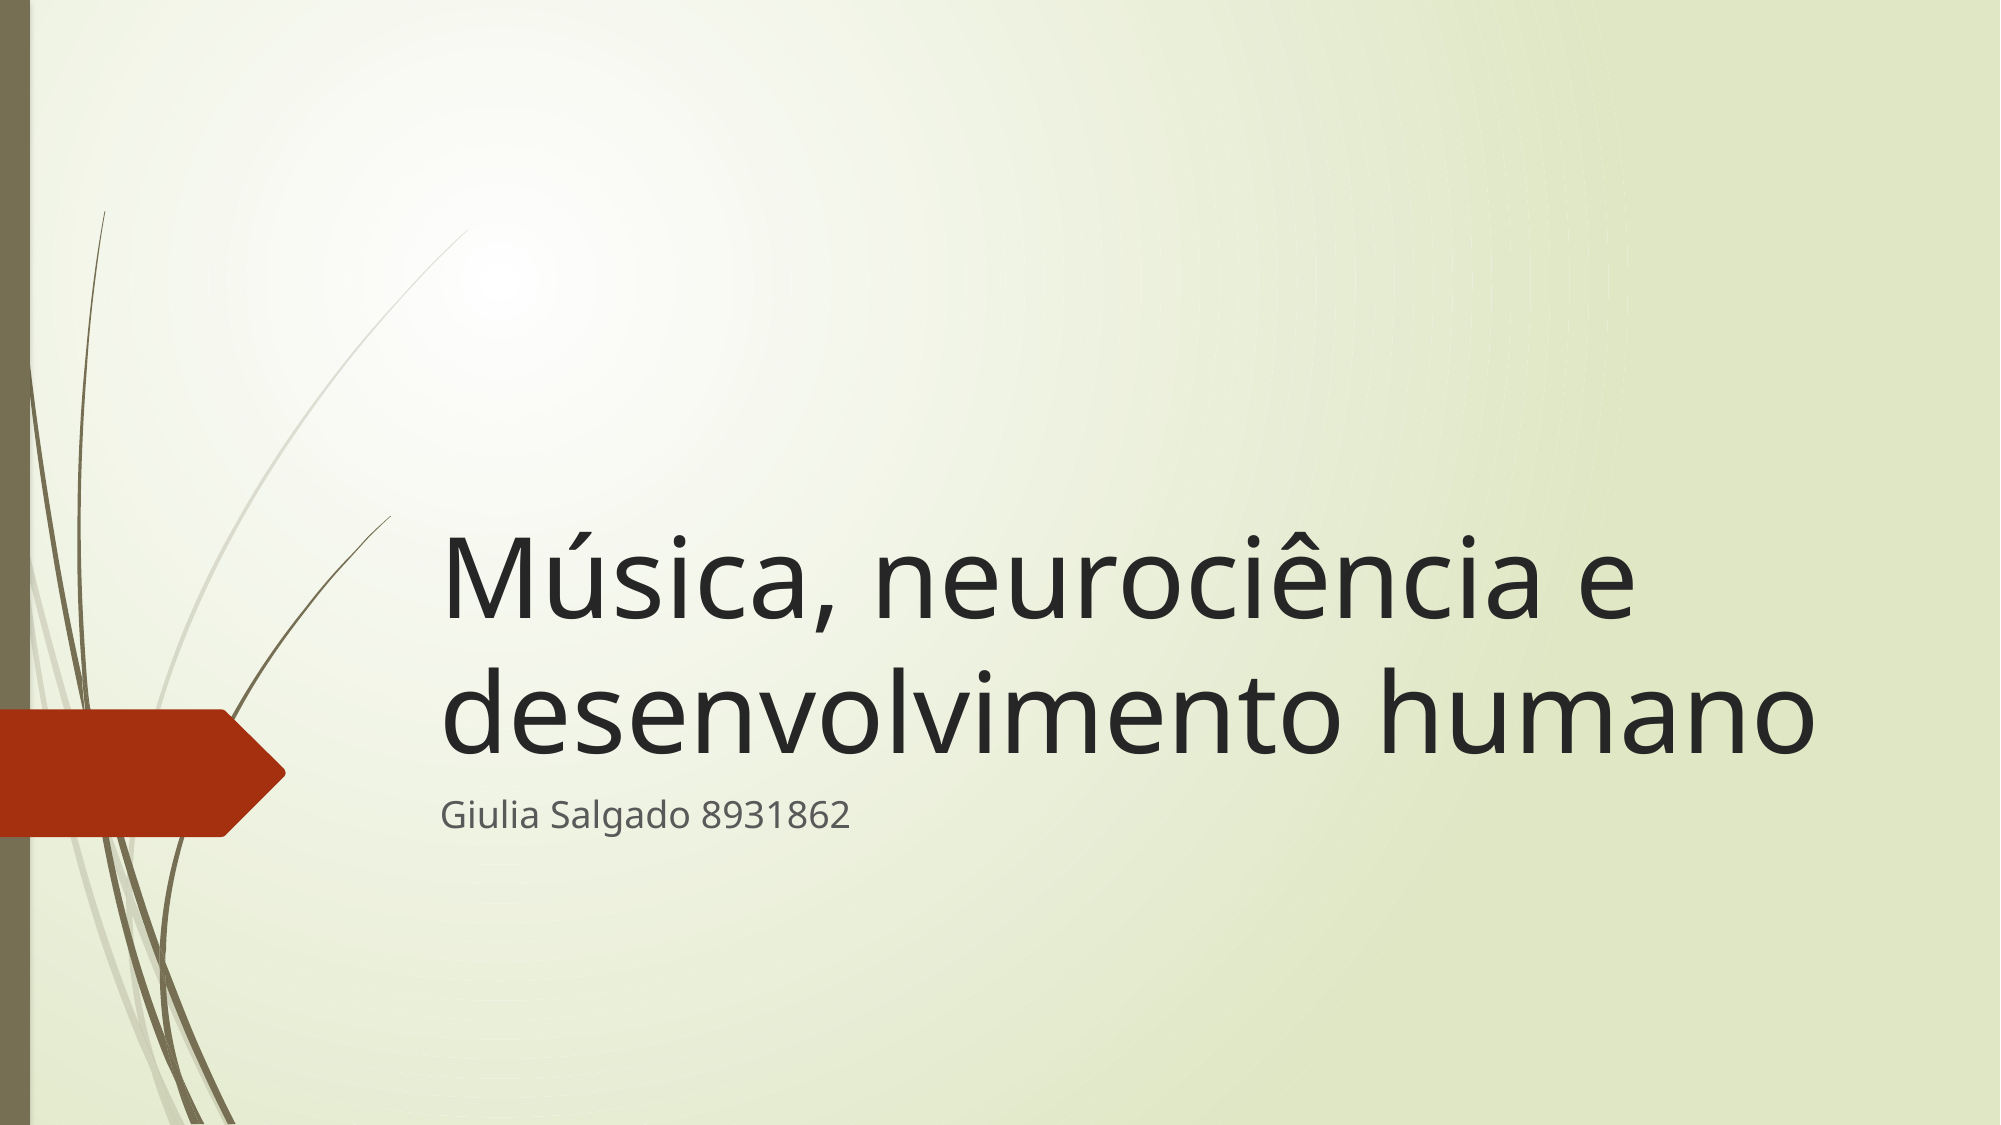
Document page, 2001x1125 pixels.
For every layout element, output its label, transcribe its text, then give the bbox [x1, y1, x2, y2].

subtitle Giulia Salgado 8931862 [424, 783, 1888, 969]
title Música, neurociência e desenvolvimento humano [424, 412, 1888, 783]
